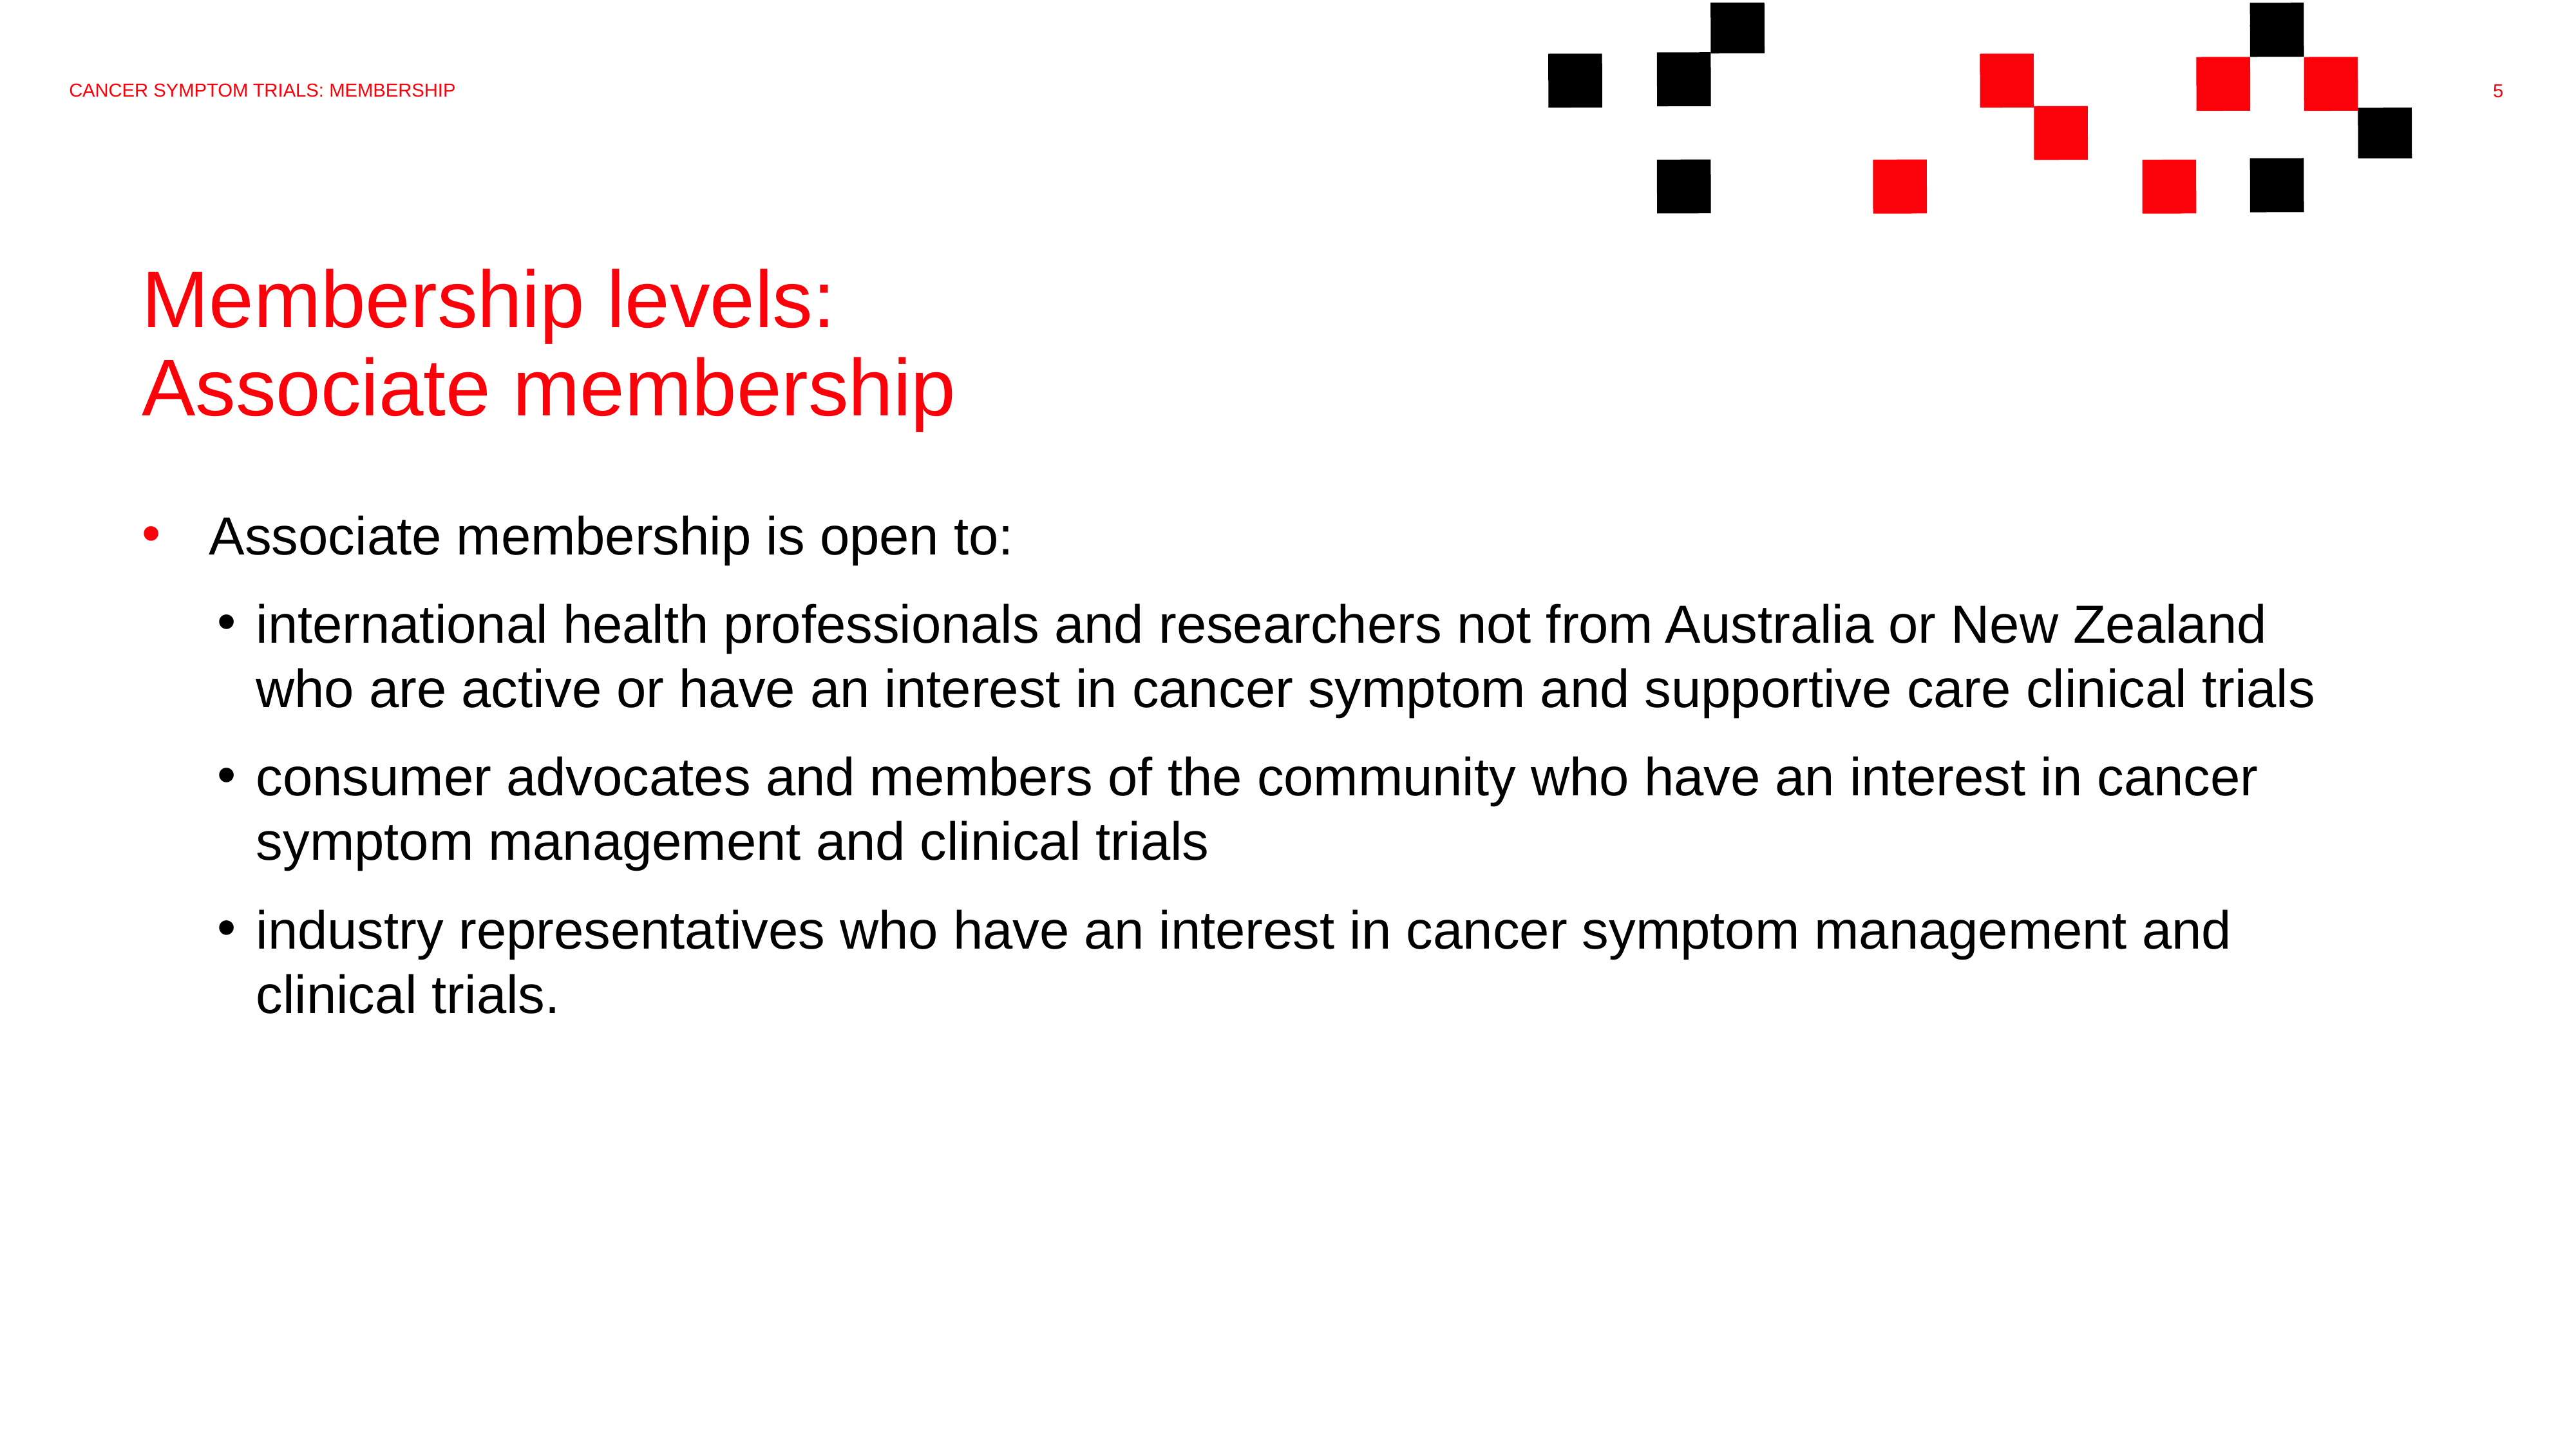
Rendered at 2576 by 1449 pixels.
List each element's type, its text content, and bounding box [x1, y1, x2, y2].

title Membership levels: Associate membership [142, 254, 1246, 476]
list Associate membership is open to: international health professionals and researchers not from Australia or New Zealand who are active or have an interest in cancer symptom and supportive care clinical trials consumer advocates and members of the community who have an interest in cancer symptom management and clinical trials industry representatives who have an interest in cancer symptom management and clinical trials. [142, 500, 2382, 1117]
list Cancer symptom trials: membership [69, 62, 1211, 119]
